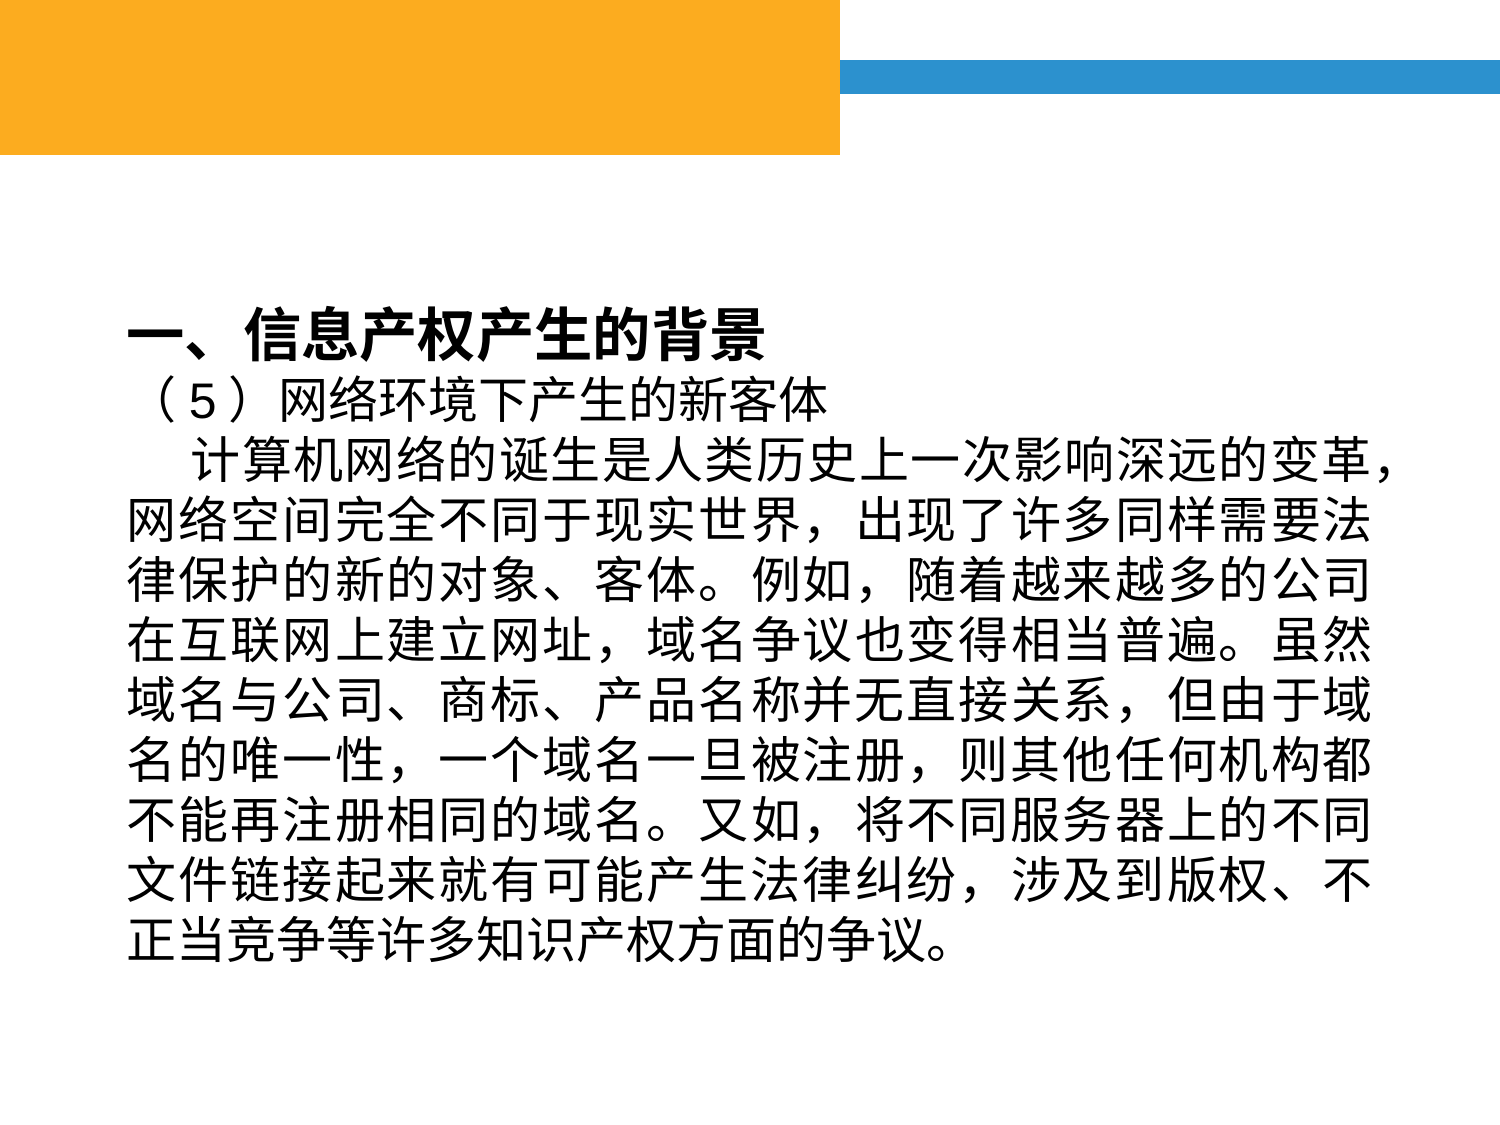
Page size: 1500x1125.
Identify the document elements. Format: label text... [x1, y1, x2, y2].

picture [0, 0, 1500, 1125]
text_box 一、信息产权产生的背景 （5）网络环境下产生的新客体 计算机网络的诞生是人类历史上一次影响深远的变革，网络空间完全不同于现实世界，出现了许多同样需要法律保护的新的对象、客体。例如，随着越来越多的公司在互联网上建立网址，域名争议也变得相当普遍。虽然域名与公司、商标、产品名称并无直接关系，但由于域名的唯一性，一个域名一旦被注册，则其他任何机构都不能再注册相同的域名。又如，将不同服务器上的不同文件链接起来就有可能产生法律纠纷，涉及到版权、不正当竞争等许多知识产权方面的争议。 [112, 290, 1388, 976]
